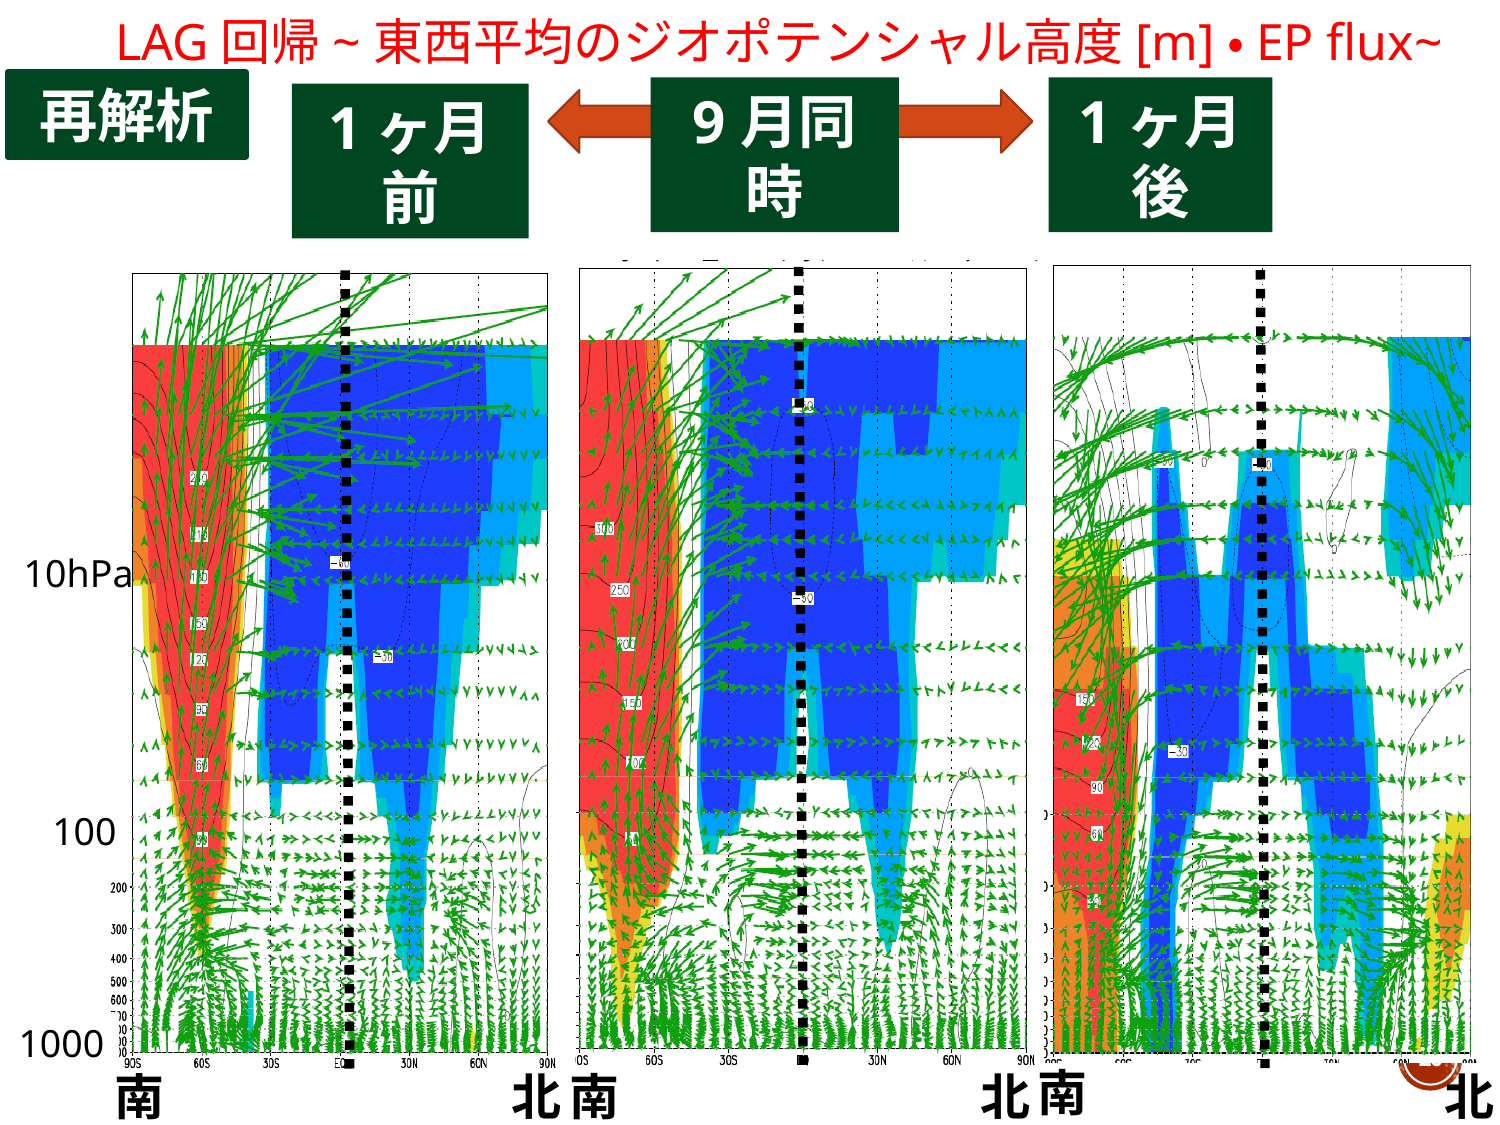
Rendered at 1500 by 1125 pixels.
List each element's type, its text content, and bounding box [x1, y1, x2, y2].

text_box 南 [1022, 1064, 1106, 1125]
text_box 北 [496, 1074, 554, 1125]
picture [100, 267, 565, 1073]
text_box 9月同時 [650, 77, 899, 233]
text_box LAG回帰~東西平均のジオポテンシャル高度[m]・EP flux~ [100, 3, 1458, 78]
text_box [899, 89, 1034, 154]
text_box 北 [965, 1074, 1022, 1125]
text_box 1000 [3, 1012, 101, 1073]
text_box 10hPa [9, 542, 101, 603]
picture [575, 260, 1477, 1073]
text_box 北 [1429, 1057, 1500, 1125]
text_box [547, 89, 650, 154]
text_box 南 [554, 1057, 638, 1125]
text_box 南 [99, 1073, 183, 1125]
text_box 1ヶ月後 [1048, 77, 1273, 233]
text_box 再解析 [8, 72, 246, 157]
text_box 100 [37, 800, 101, 861]
slide_number 20 [1391, 1064, 1429, 1089]
text_box 1ヶ月前 [291, 83, 529, 239]
